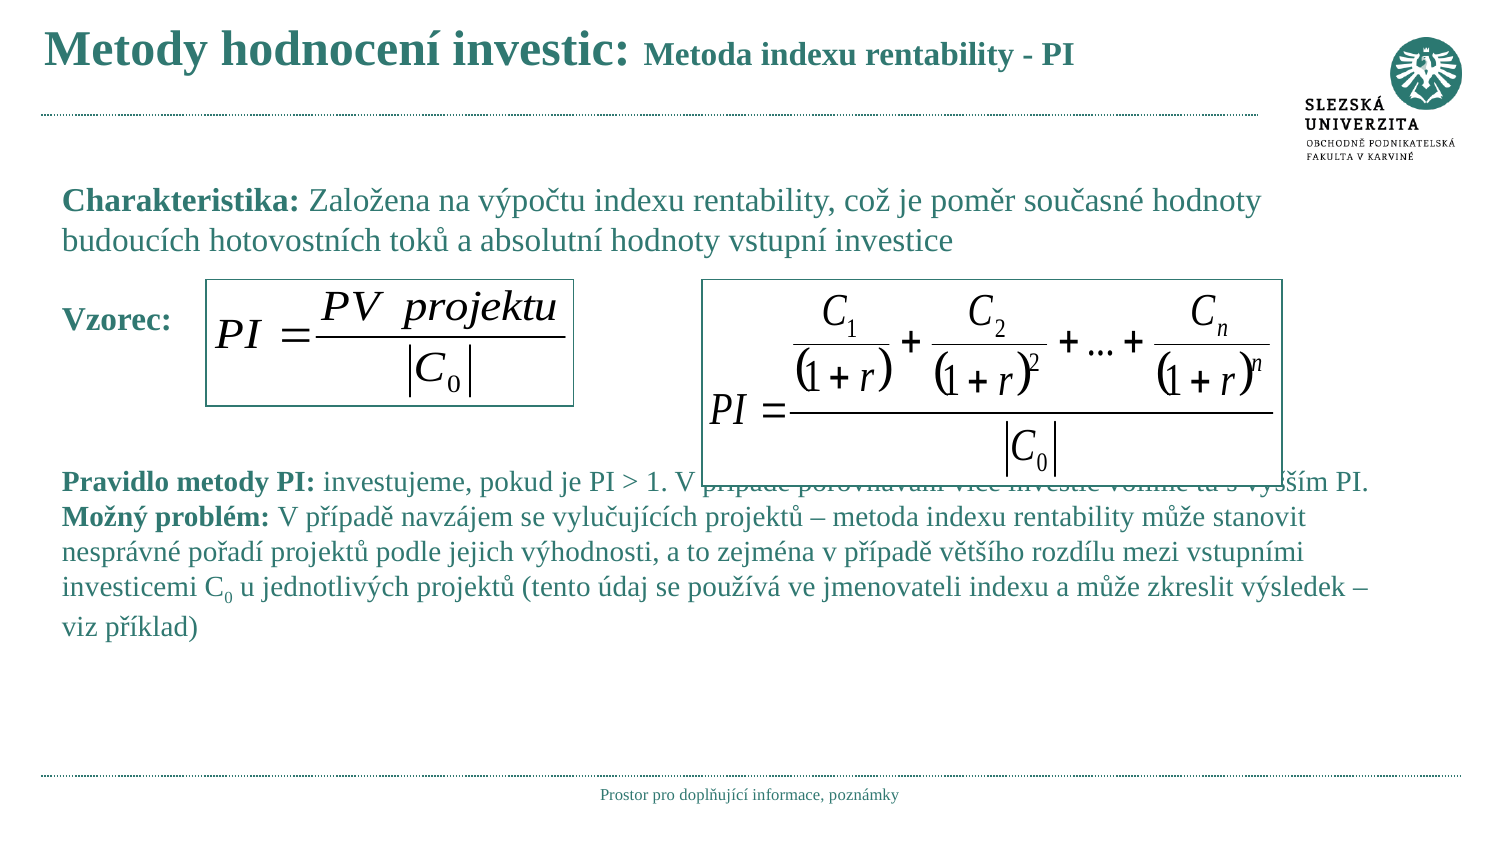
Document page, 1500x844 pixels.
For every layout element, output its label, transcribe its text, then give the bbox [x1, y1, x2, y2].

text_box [206, 279, 573, 406]
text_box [702, 279, 1282, 486]
text_box Prostor pro doplňující informace, poznámky [442, 776, 1058, 811]
list Charakteristika: Založena na výpočtu indexu rentability, což je poměr současné hodnoty budoucích hotovostních toků a absolutní hodnoty vstupní investice Vzorec: Pravidlo metody PI: investujeme, pokud je PI > 1. V případě porovnávání více investic volíme tu s vyšším PI. Možný problém: V případě navzájem se vylučujících projektů – metoda indexu rentability může stanovit nesprávné pořadí projektů podle jejich výhodnosti, a to zejména v případě většího rozdílu mezi vstupními investicemi C0 u jednotlivých projektů (tento údaj se používá ve jmenovateli indexu a může zkreslit výsledek – viz příklad) [47, 170, 1406, 753]
title Metody hodnocení investic: Metoda indexu rentability - PI [29, 8, 1282, 127]
picture [1305, 37, 1462, 160]
